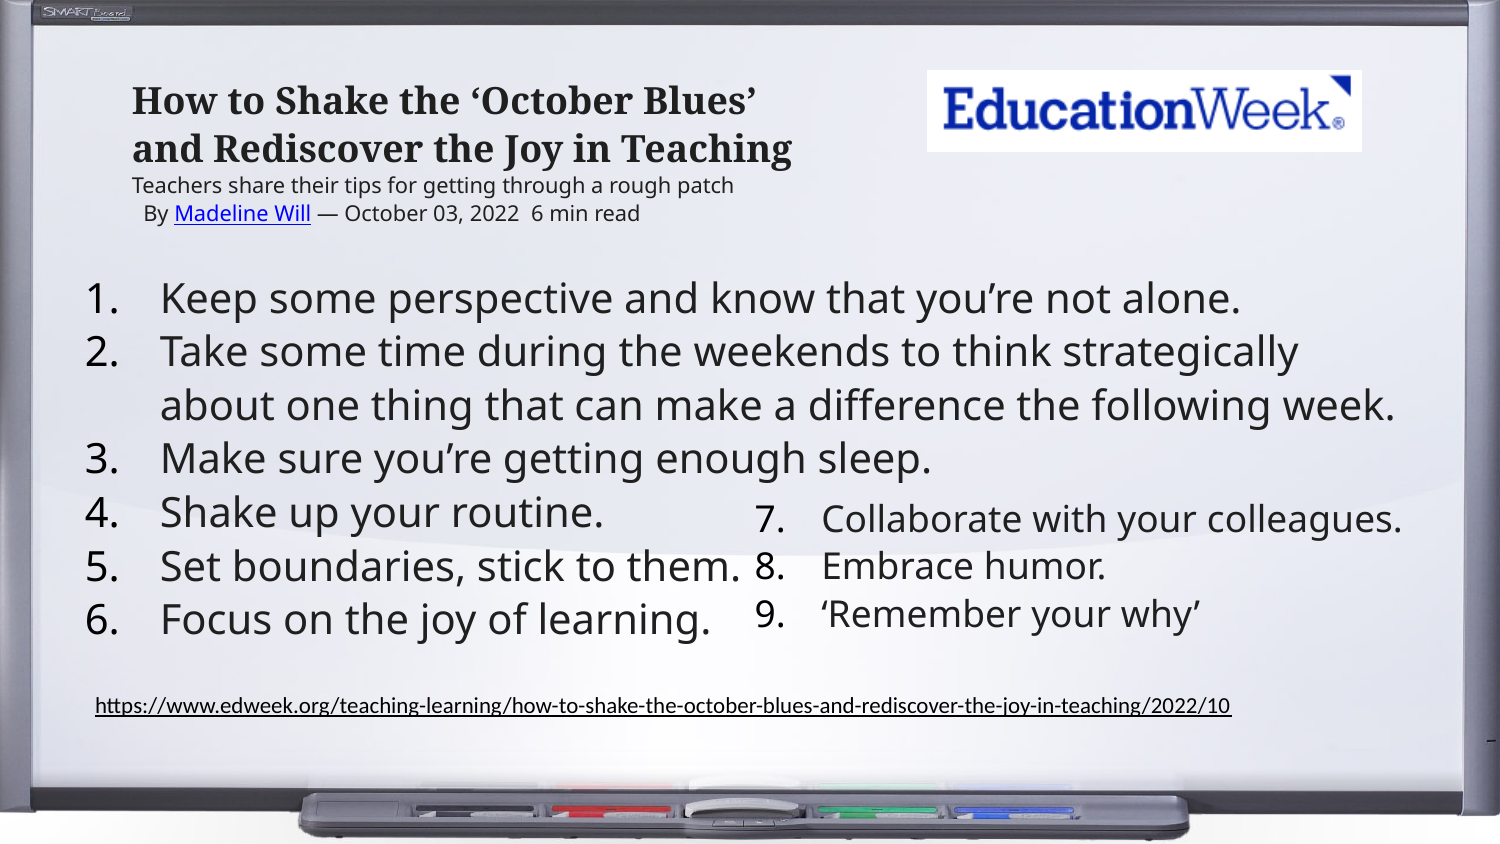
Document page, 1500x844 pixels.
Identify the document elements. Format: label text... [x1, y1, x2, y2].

text_box https://www.edweek.org/teaching-learning/how-to-shake-the-october-blues-and-rediscover-the-joy-in-teaching/2022/10 [80, 682, 1362, 726]
text_box How to Shake the ‘October Blues’ and Rediscover the Joy in Teaching Teachers share their tips for getting through a rough patch By Madeline Will — October 03, 2022 6 min read [117, 66, 840, 237]
list Keep some perspective and know that you’re not alone. Take some time during the weekends to think strategically about one thing that can make a difference the following week. Make sure you’re getting enough sleep. Shake up your routine. Set boundaries, stick to them. Focus on the joy of learning. [69, 260, 1420, 682]
picture [0, 0, 1500, 844]
text_box Collaborate with your colleagues. Embrace humor. ‘Remember your why’ [739, 484, 1420, 658]
